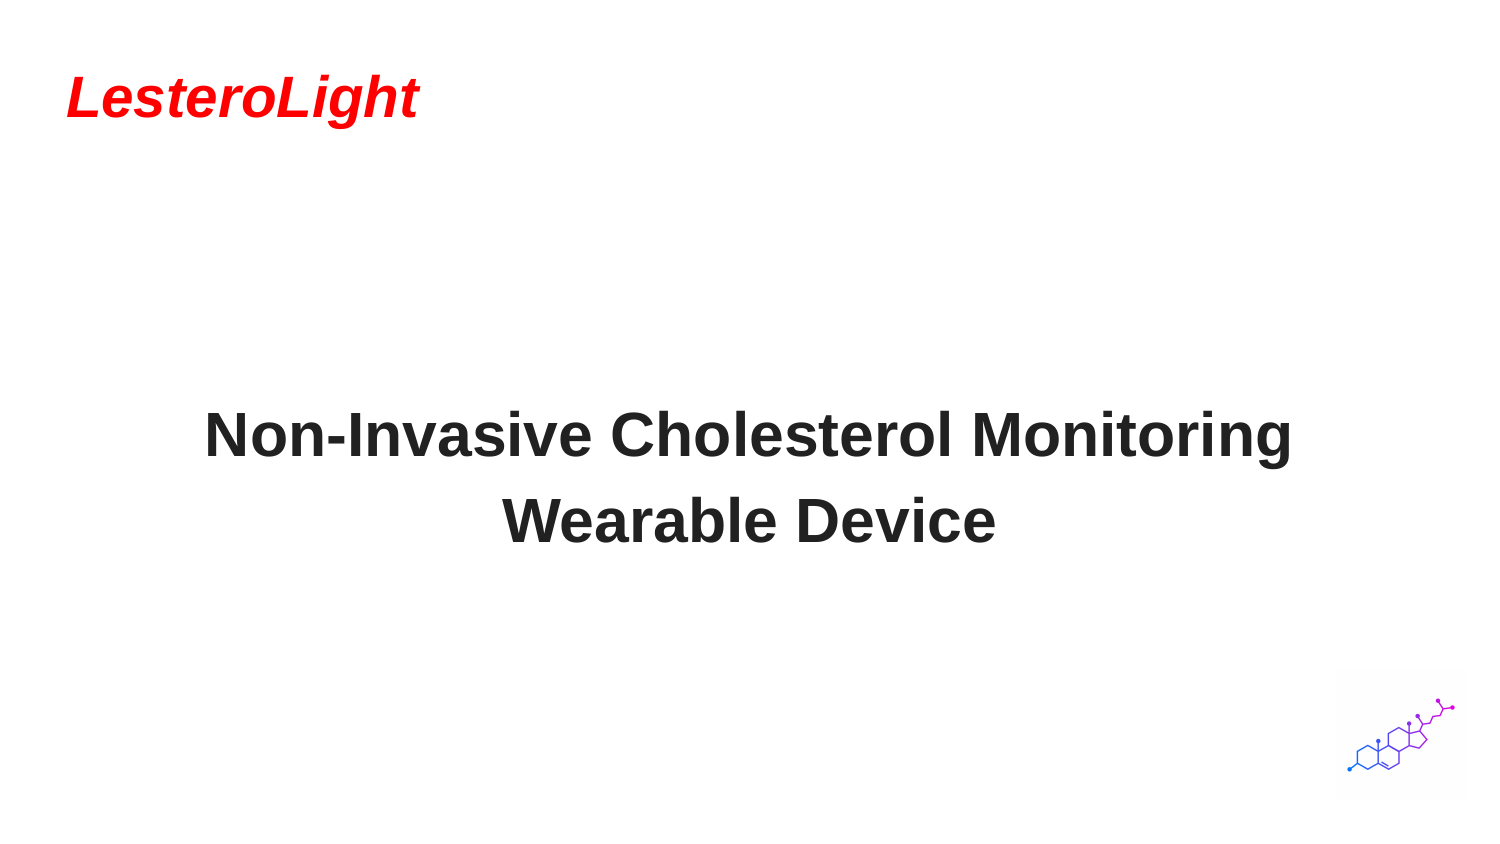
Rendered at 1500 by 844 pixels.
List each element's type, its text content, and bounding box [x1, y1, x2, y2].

picture [1335, 669, 1467, 801]
title LesteroLight [51, 43, 1449, 208]
list Non-Invasive Cholesterol Monitoring Wearable Device [51, 208, 1449, 750]
